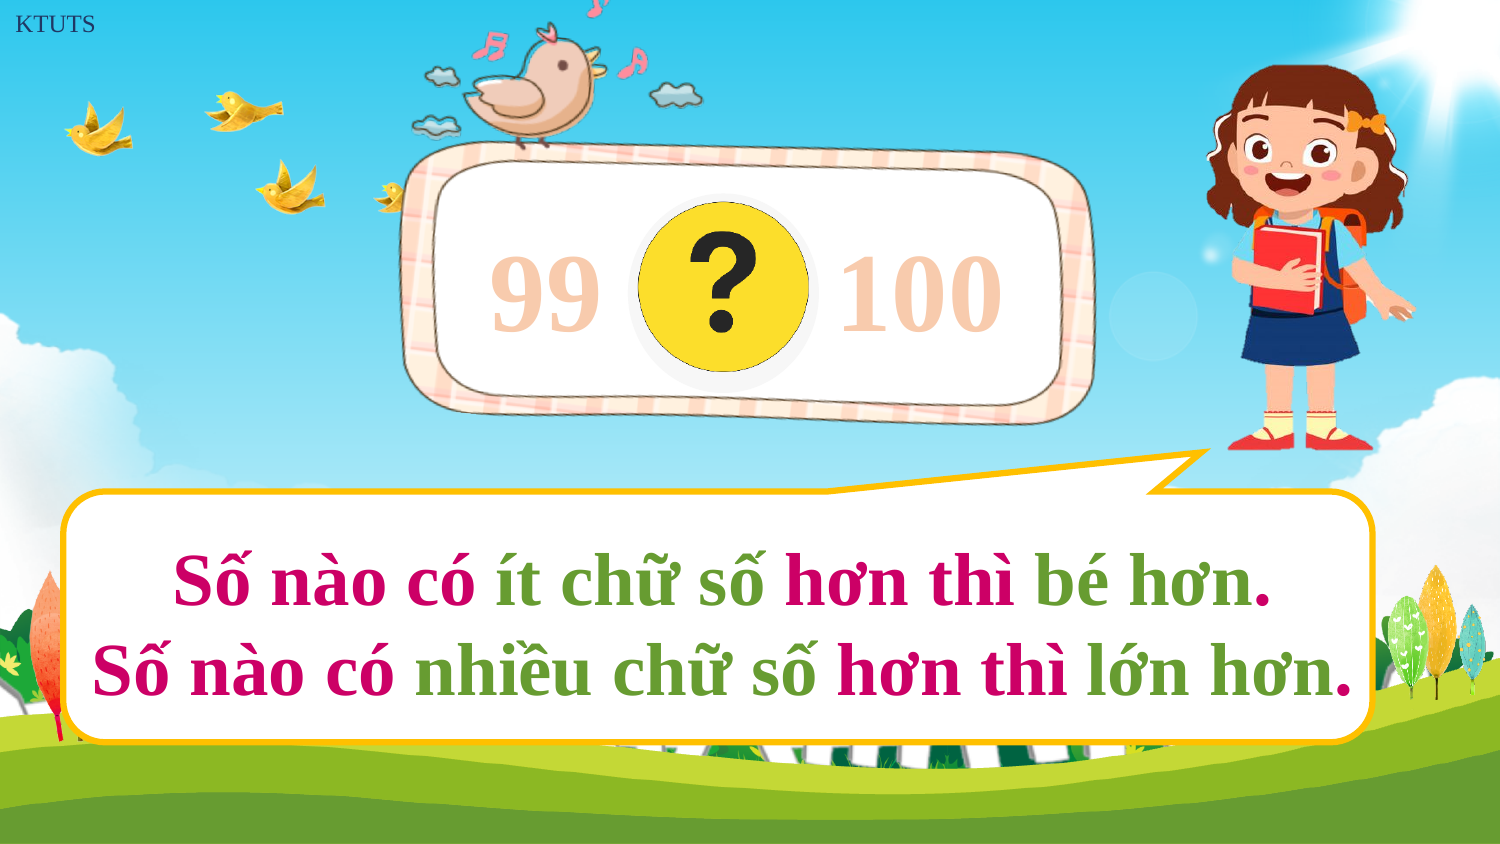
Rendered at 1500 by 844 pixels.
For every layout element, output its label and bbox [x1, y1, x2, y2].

picture [0, 0, 1500, 844]
text_box [63, 491, 1373, 811]
